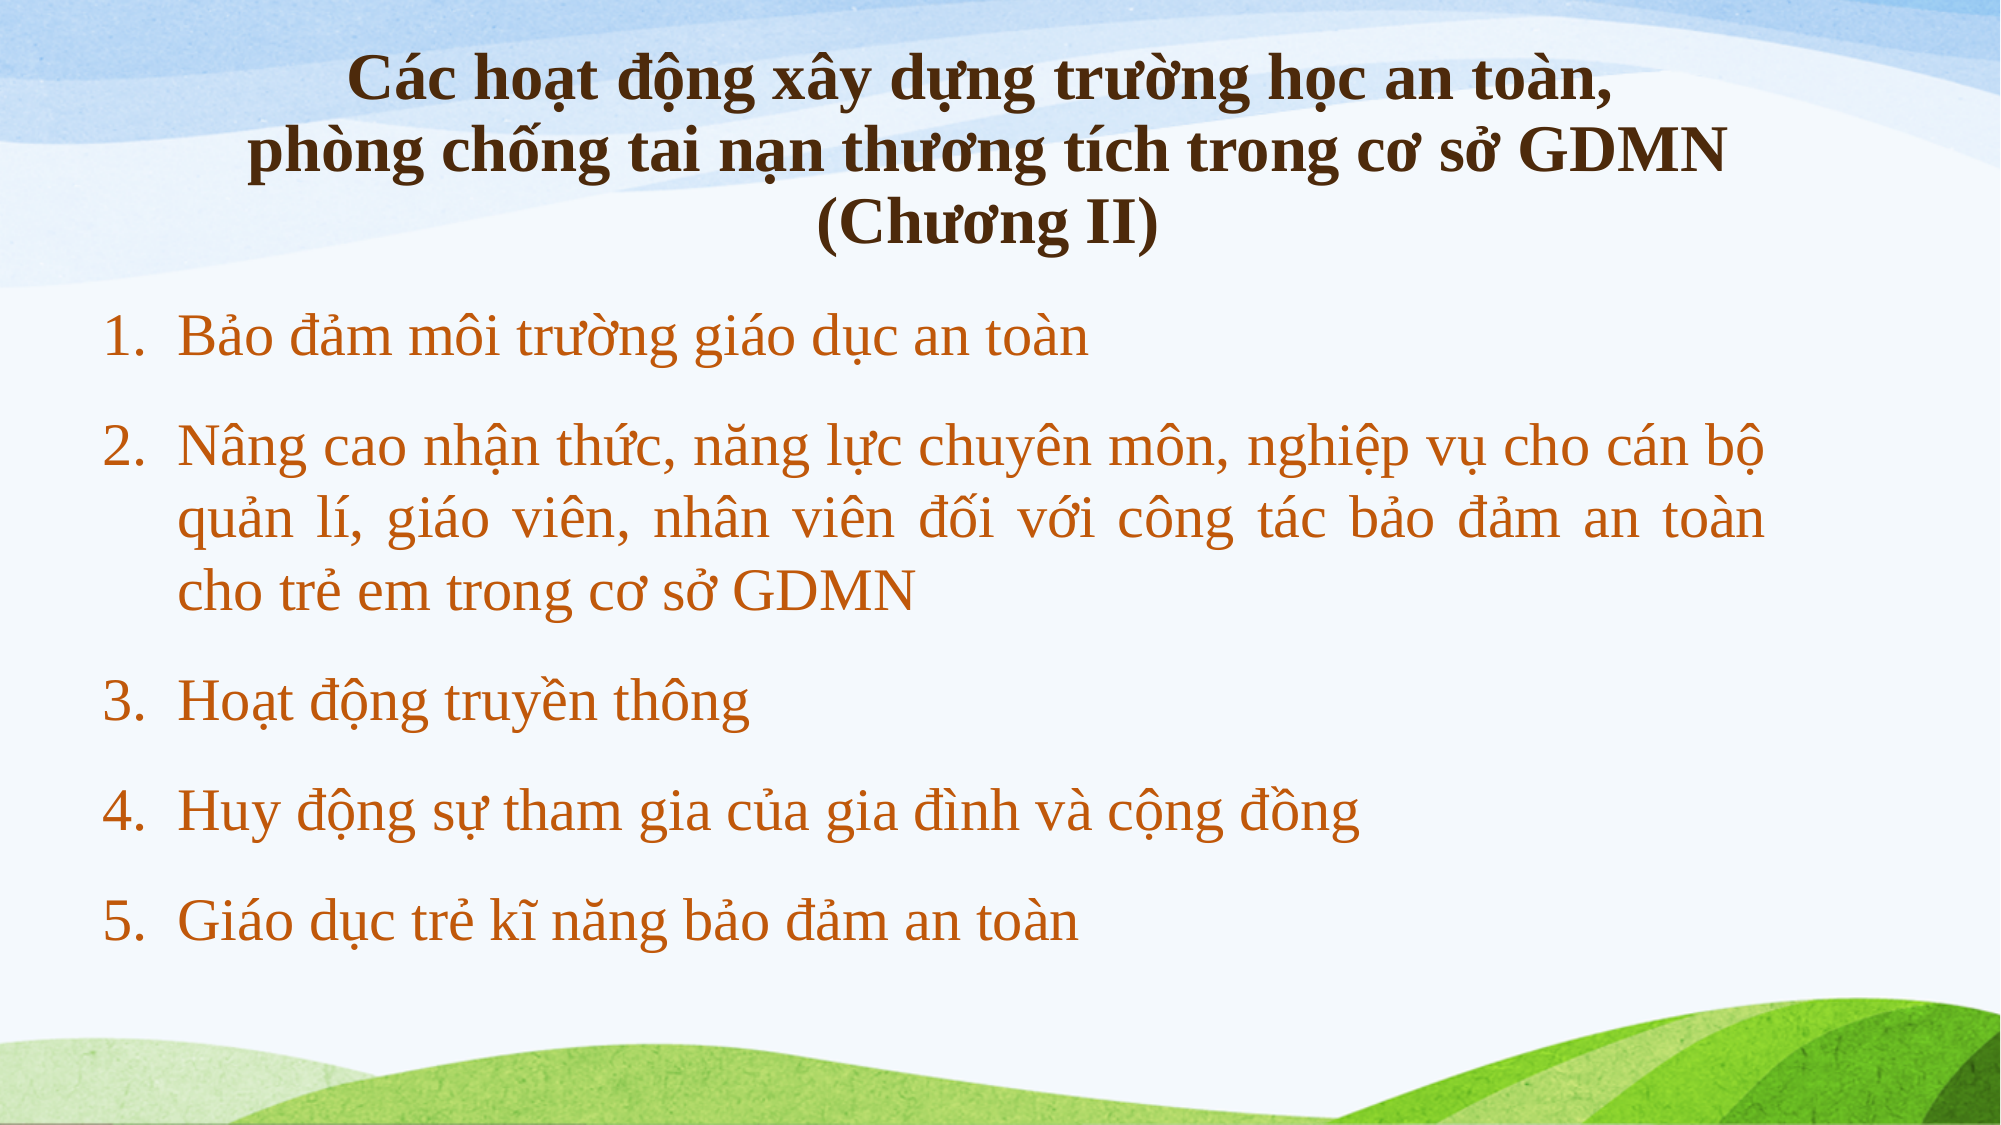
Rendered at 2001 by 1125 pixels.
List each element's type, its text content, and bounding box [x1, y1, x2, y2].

list Bảo đảm môi trường giáo dục an toàn Nâng cao nhận thức, năng lực chuyên môn, nghiệp vụ cho cán bộ quản lí, giáo viên, nhân viên đối với công tác bảo đảm an toàn cho trẻ em trong cơ sở GDMN Hoạt động truyền thông Huy động sự tham gia của gia đình và cộng đồng Giáo dục trẻ kĩ năng bảo đảm an toàn [87, 287, 1900, 1019]
picture [0, 0, 2001, 1125]
title Các hoạt động xây dựng trường học an toàn, phòng chống tai nạn thương tích trong cơ sở GDMN (Chương II) [106, 50, 1870, 250]
